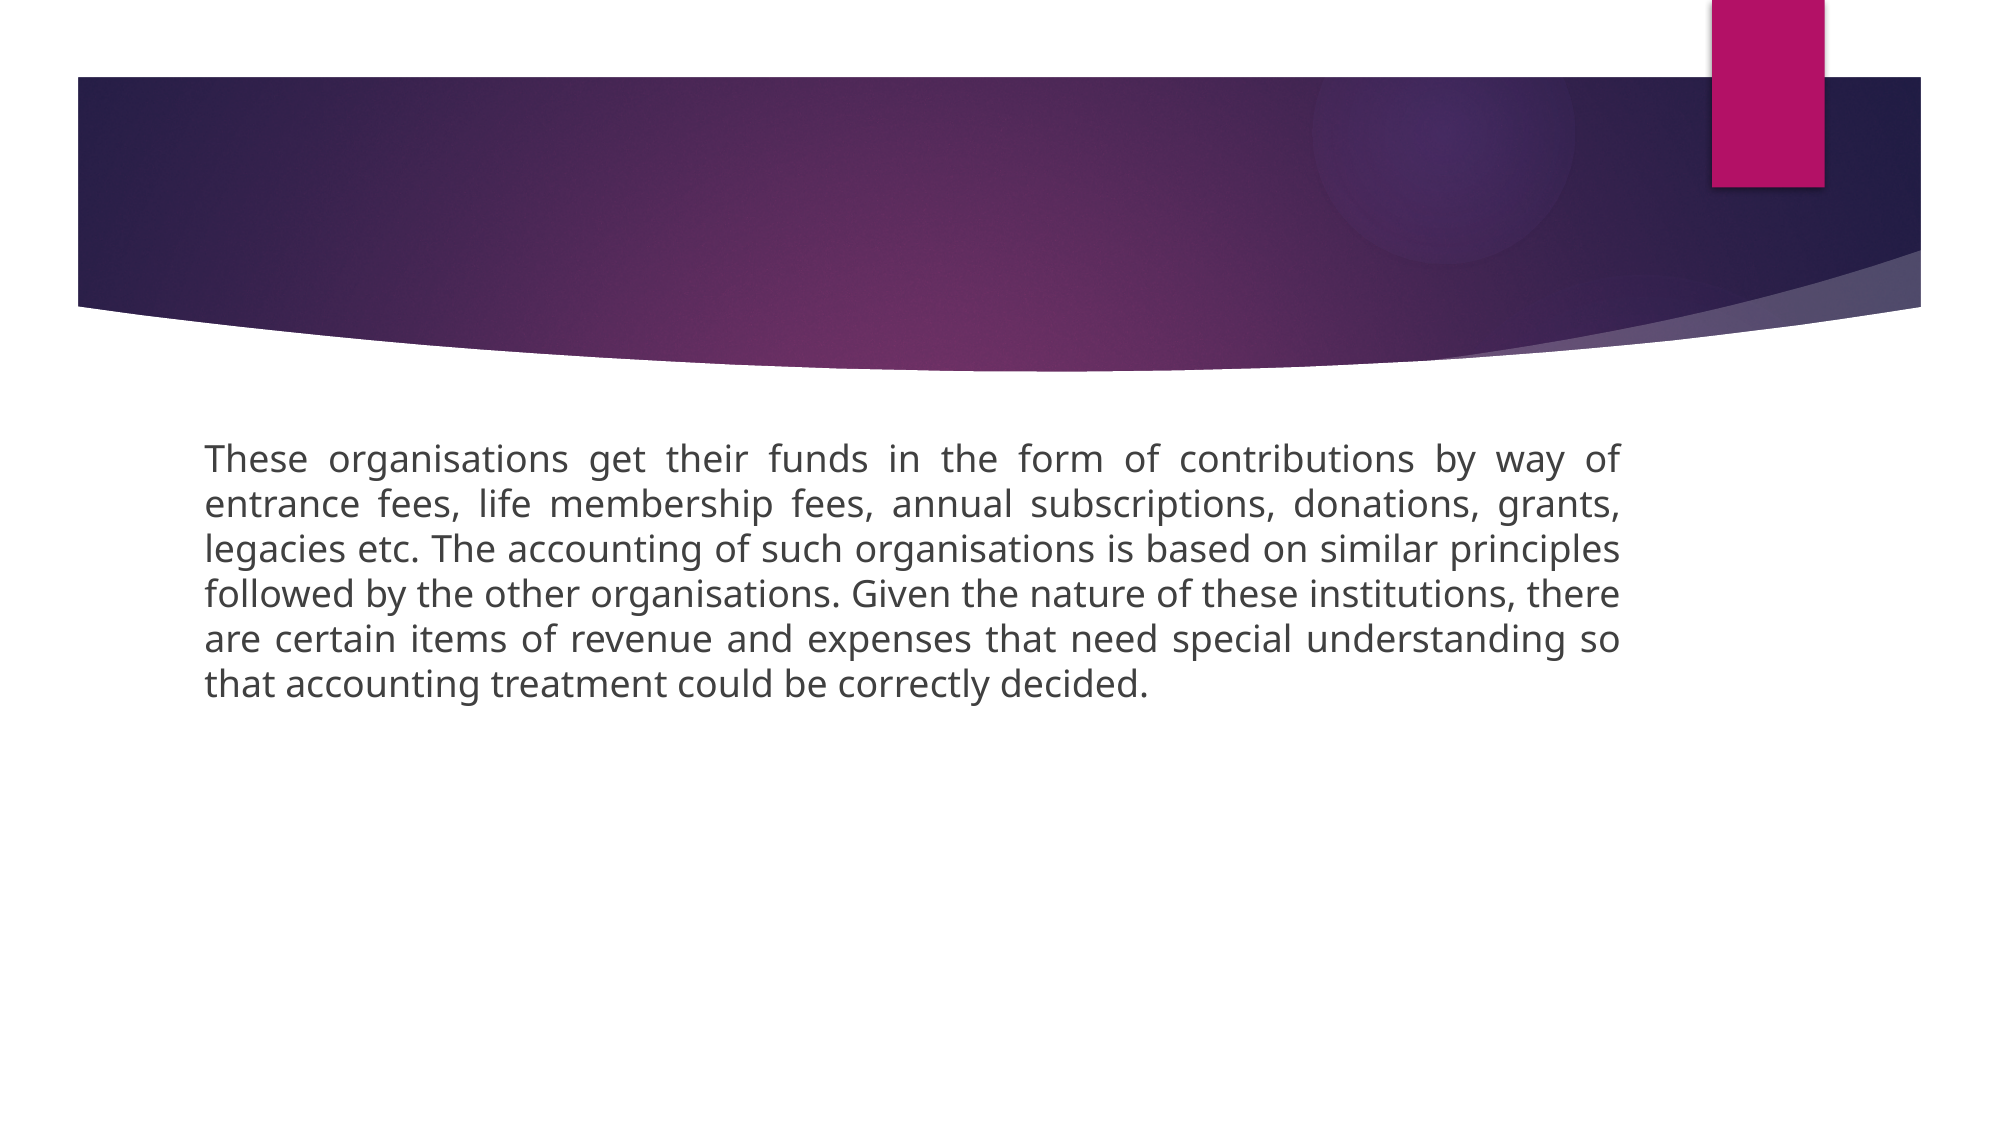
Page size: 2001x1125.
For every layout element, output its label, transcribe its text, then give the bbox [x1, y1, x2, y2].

list These organisations get their funds in the form of contributions by way of entrance fees, life membership fees, annual subscriptions, donations, grants, legacies etc. The accounting of such organisations is based on similar principles followed by the other organisations. Given the nature of these institutions, there are certain items of revenue and expenses that need special understanding so that accounting treatment could be correctly decided. [189, 427, 1638, 988]
